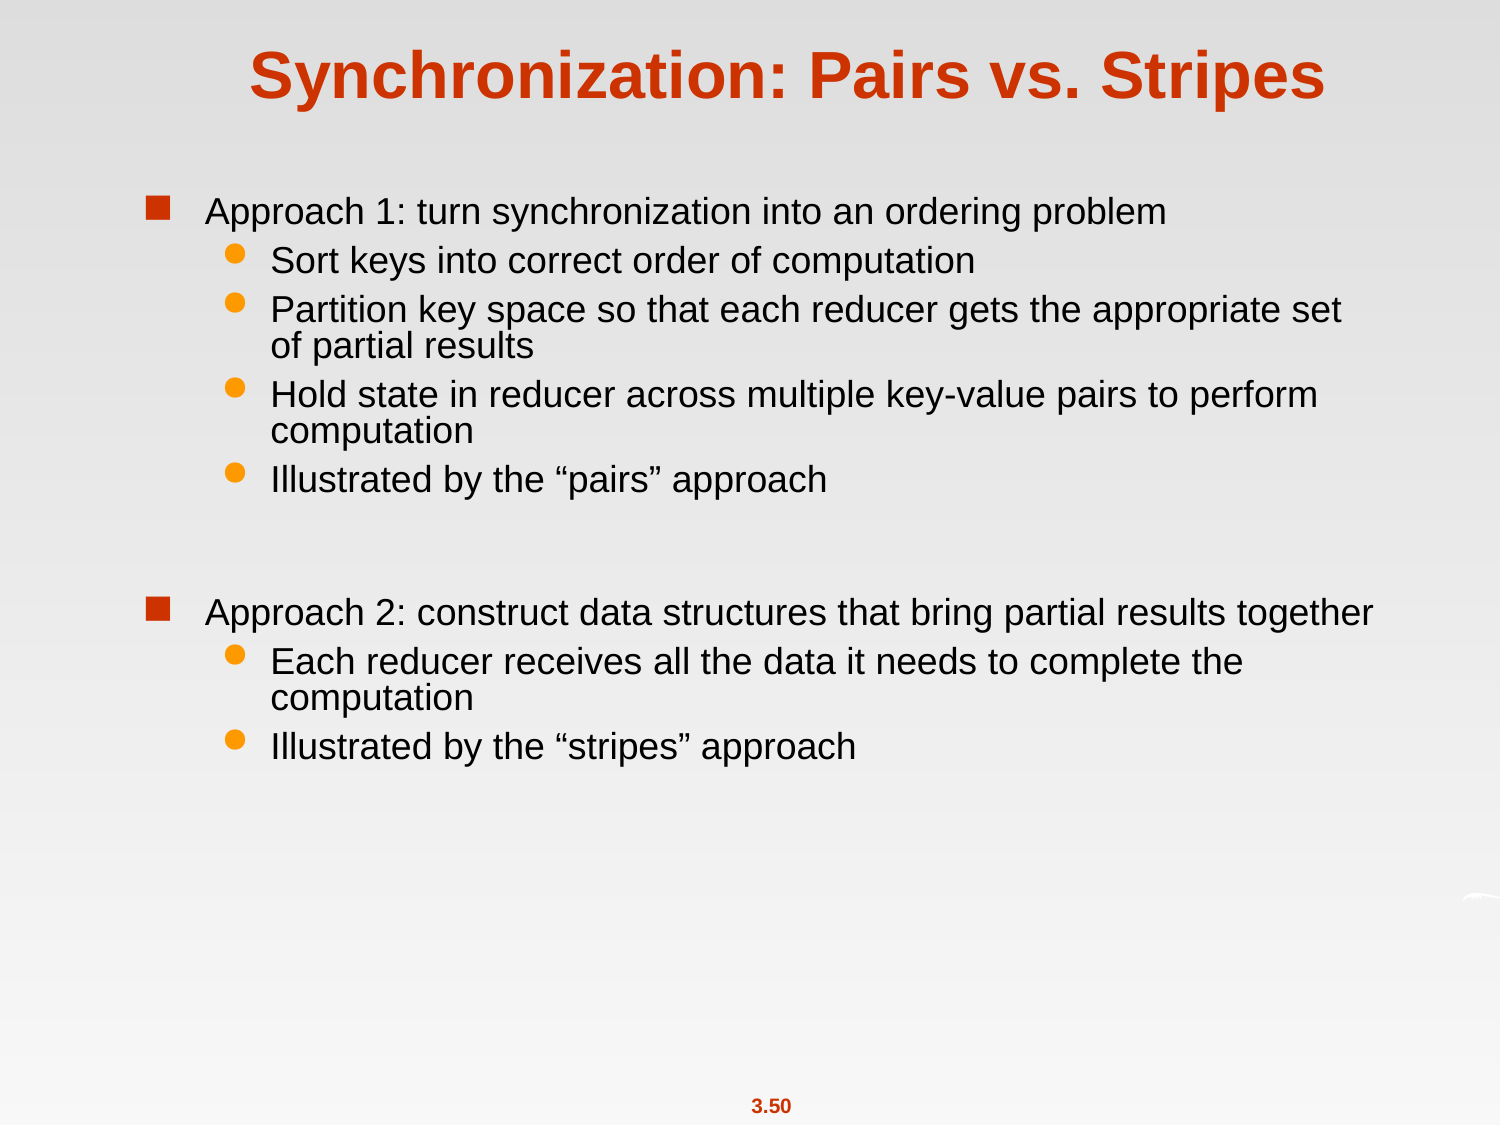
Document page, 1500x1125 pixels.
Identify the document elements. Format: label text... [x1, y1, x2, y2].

title Synchronization: Pairs vs. Stripes [126, 19, 1451, 120]
list Approach 1: turn synchronization into an ordering problem Sort keys into correct order of computation Partition key space so that each reducer gets the appropriate set of partial results Hold state in reducer across multiple key-value pairs to perform computation Illustrated by the “pairs” approach Approach 2: construct data structures that bring partial results together Each reducer receives all the data it needs to complete the computation Illustrated by the “stripes” approach [133, 179, 1391, 984]
